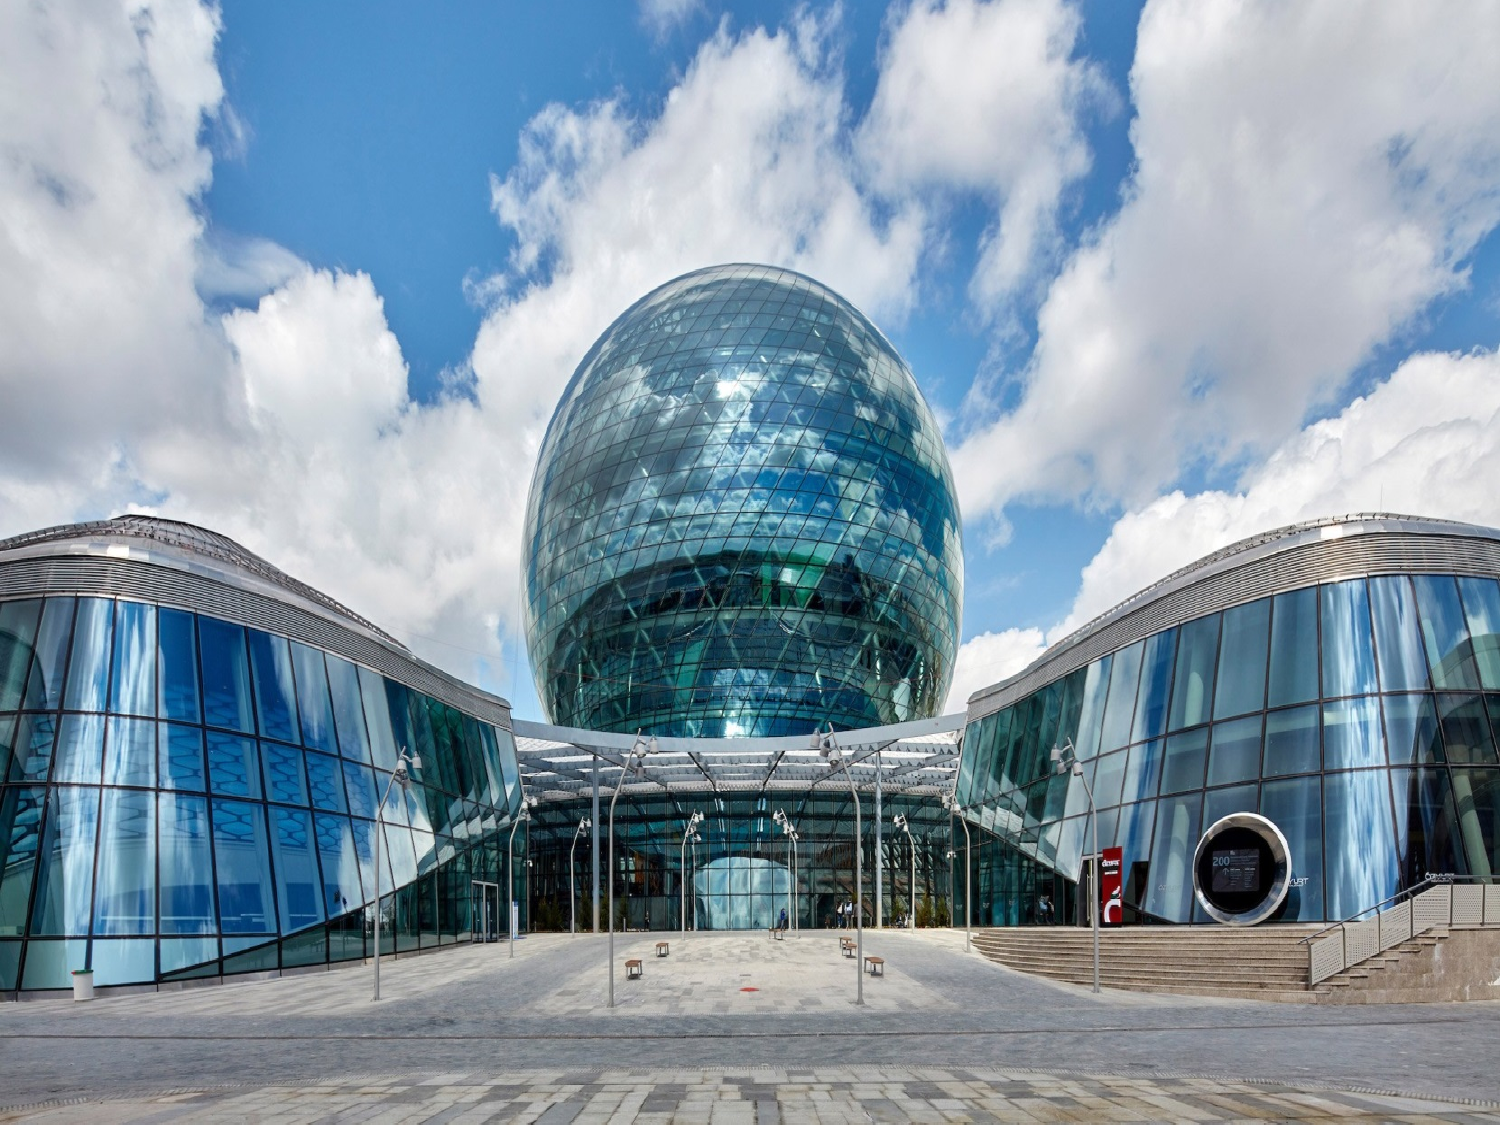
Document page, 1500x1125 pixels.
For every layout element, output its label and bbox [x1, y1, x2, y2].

list [0, 0, 1500, 1125]
